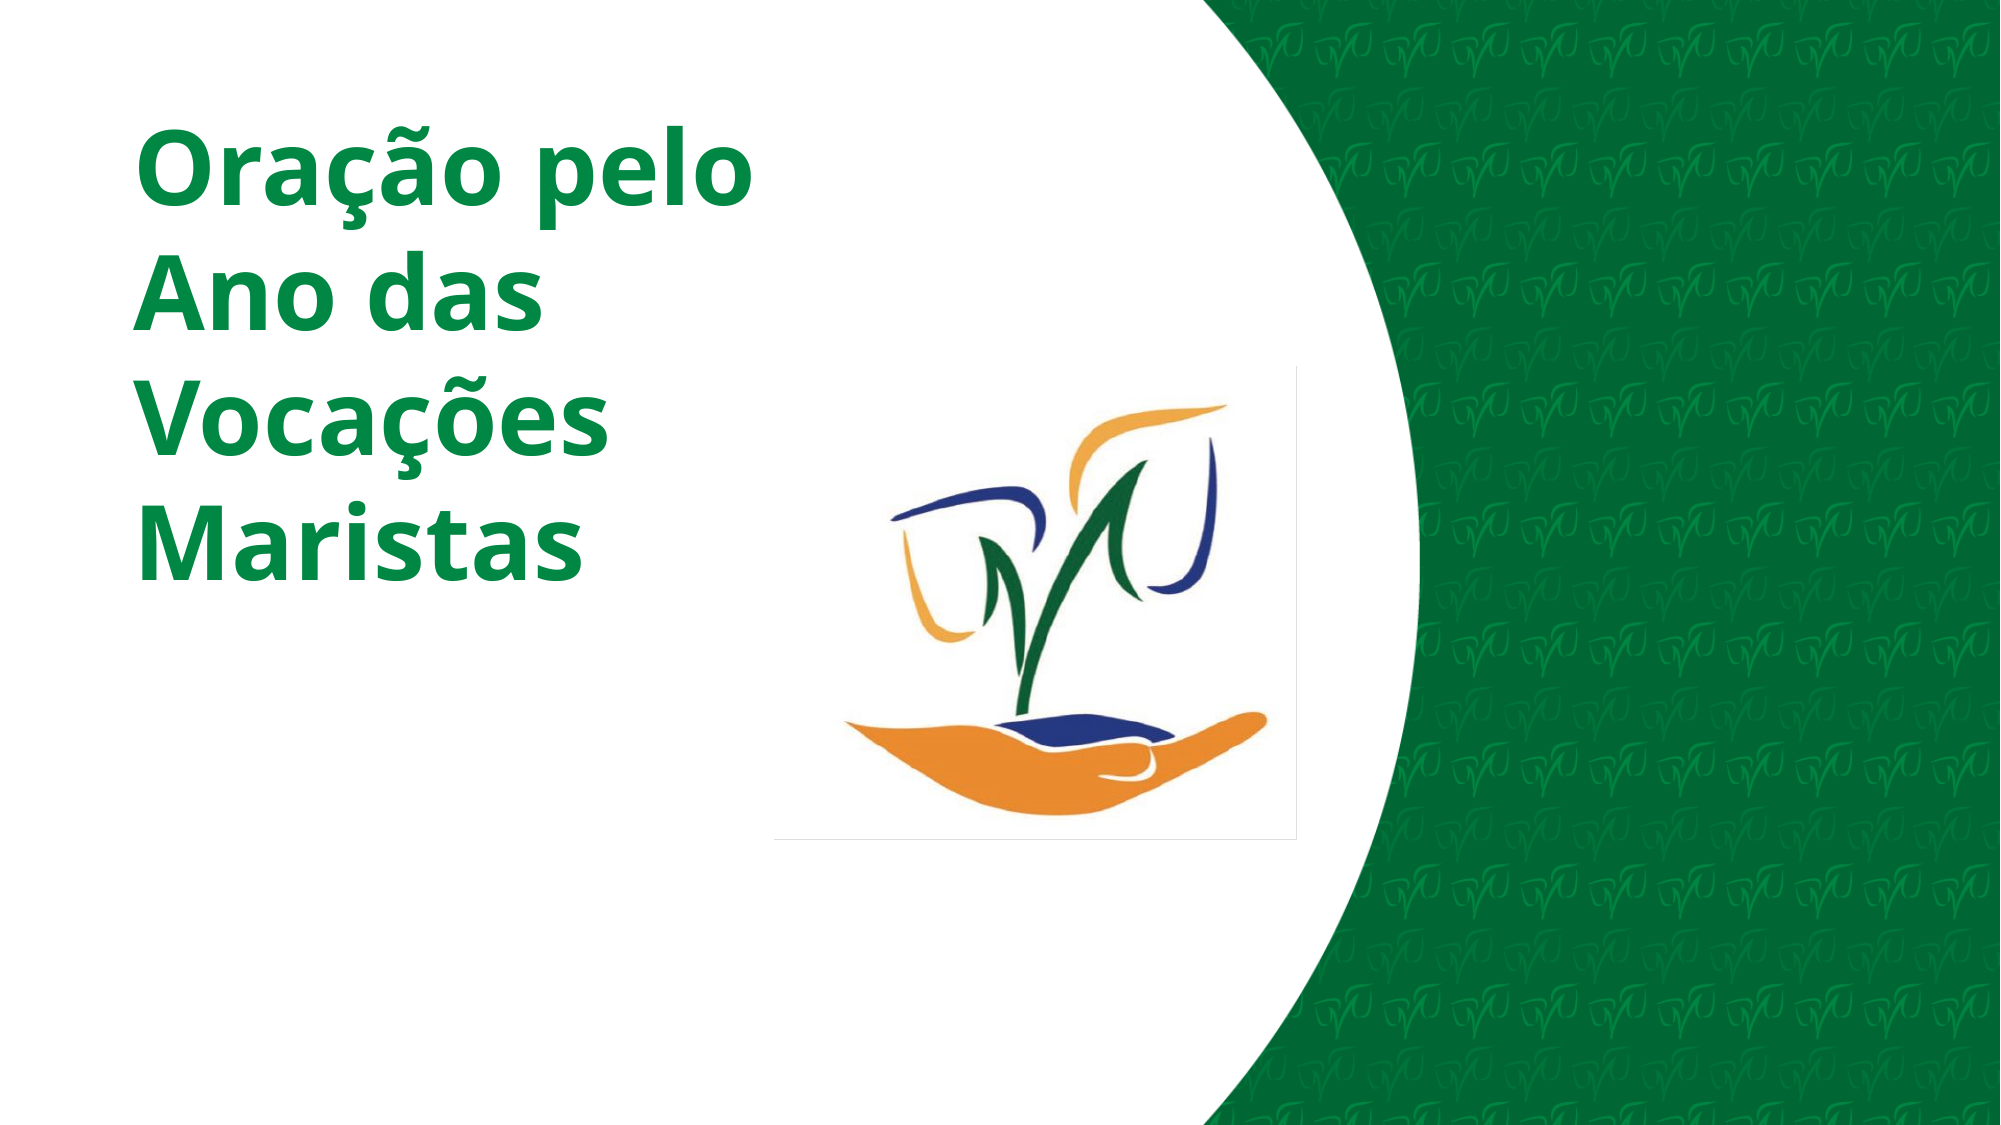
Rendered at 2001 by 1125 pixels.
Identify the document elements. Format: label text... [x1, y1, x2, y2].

picture [0, 0, 2000, 1125]
list Oração pelo Ano das Vocações Maristas [118, 93, 960, 303]
